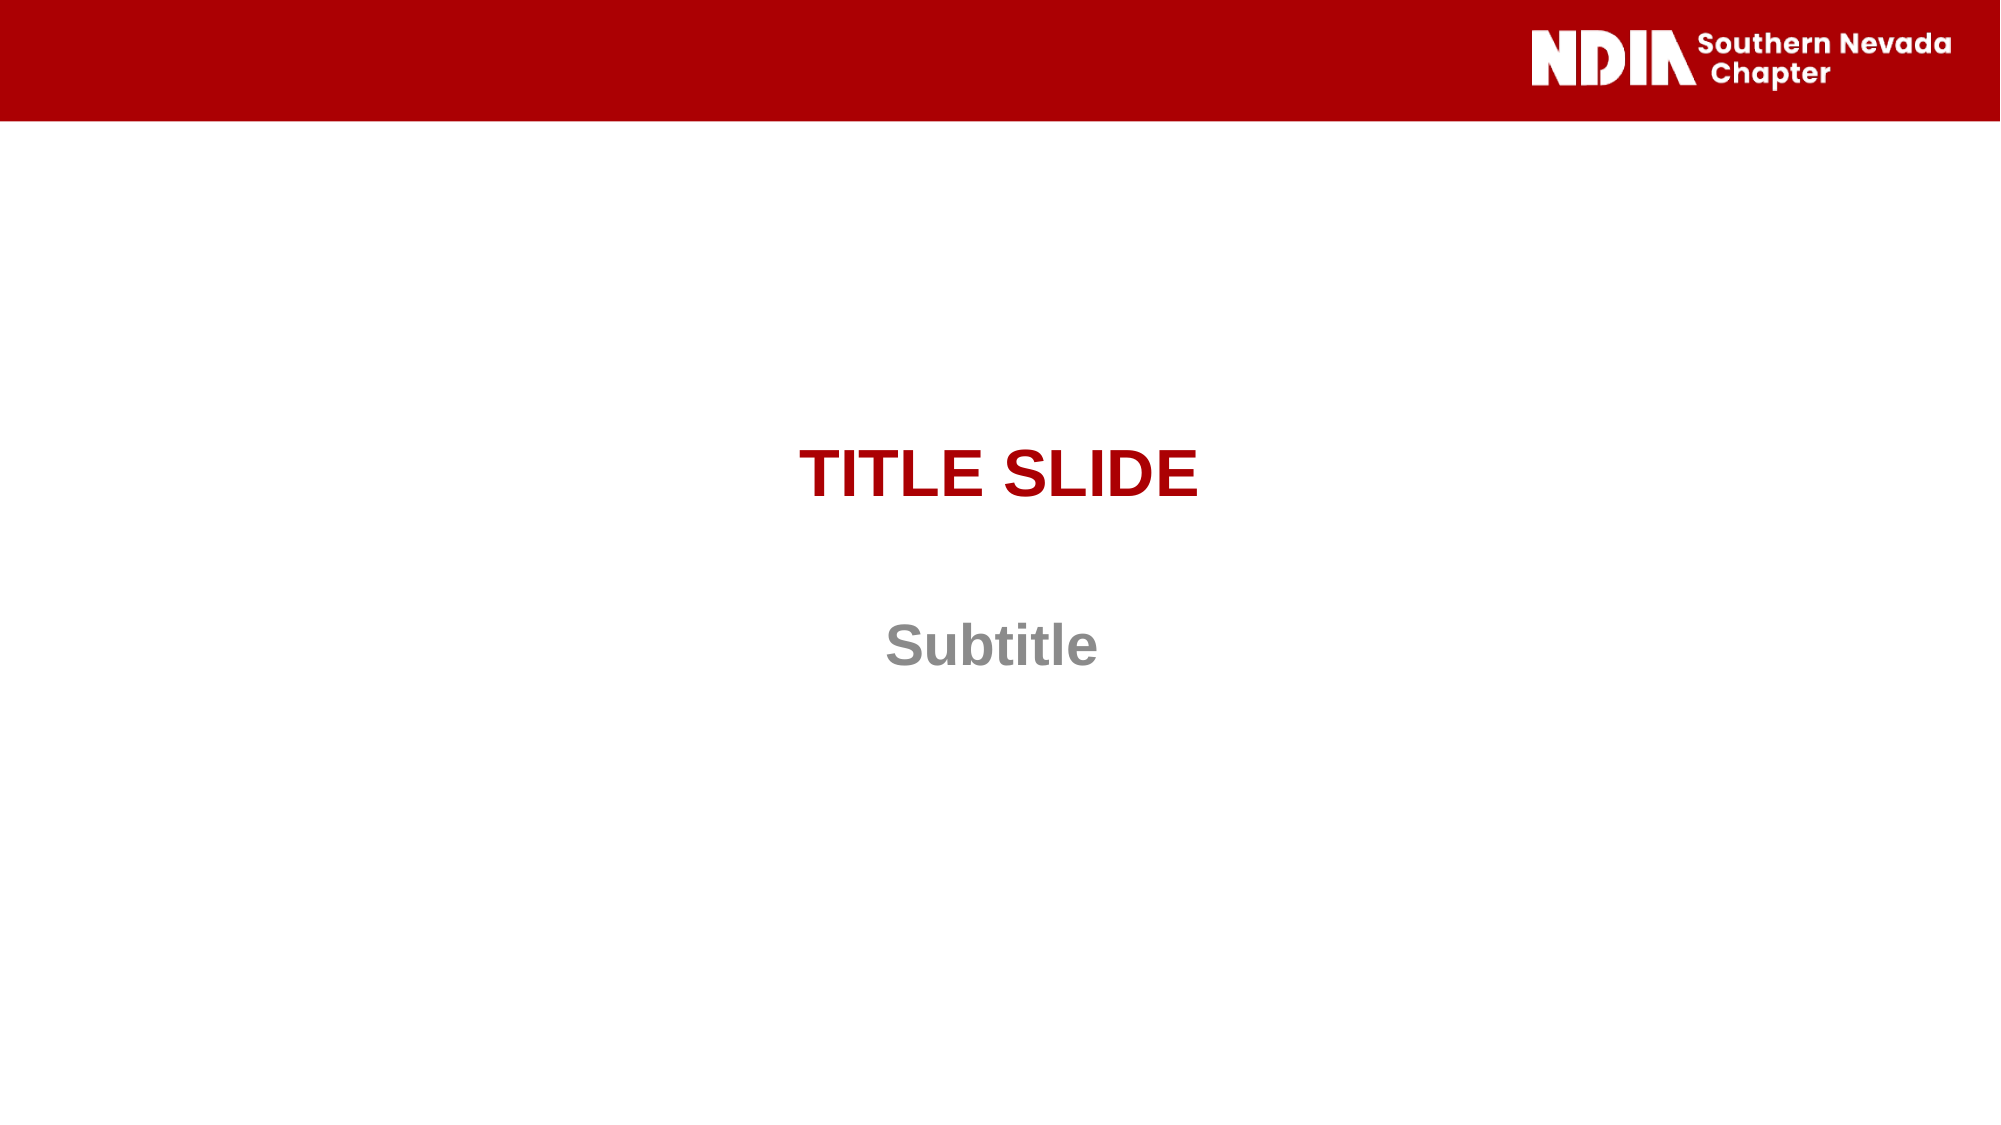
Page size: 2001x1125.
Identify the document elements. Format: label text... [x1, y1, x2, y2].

title TITLE SLIDE [150, 349, 1850, 591]
subtitle Subtitle [300, 600, 1700, 888]
picture [1532, 30, 1951, 91]
